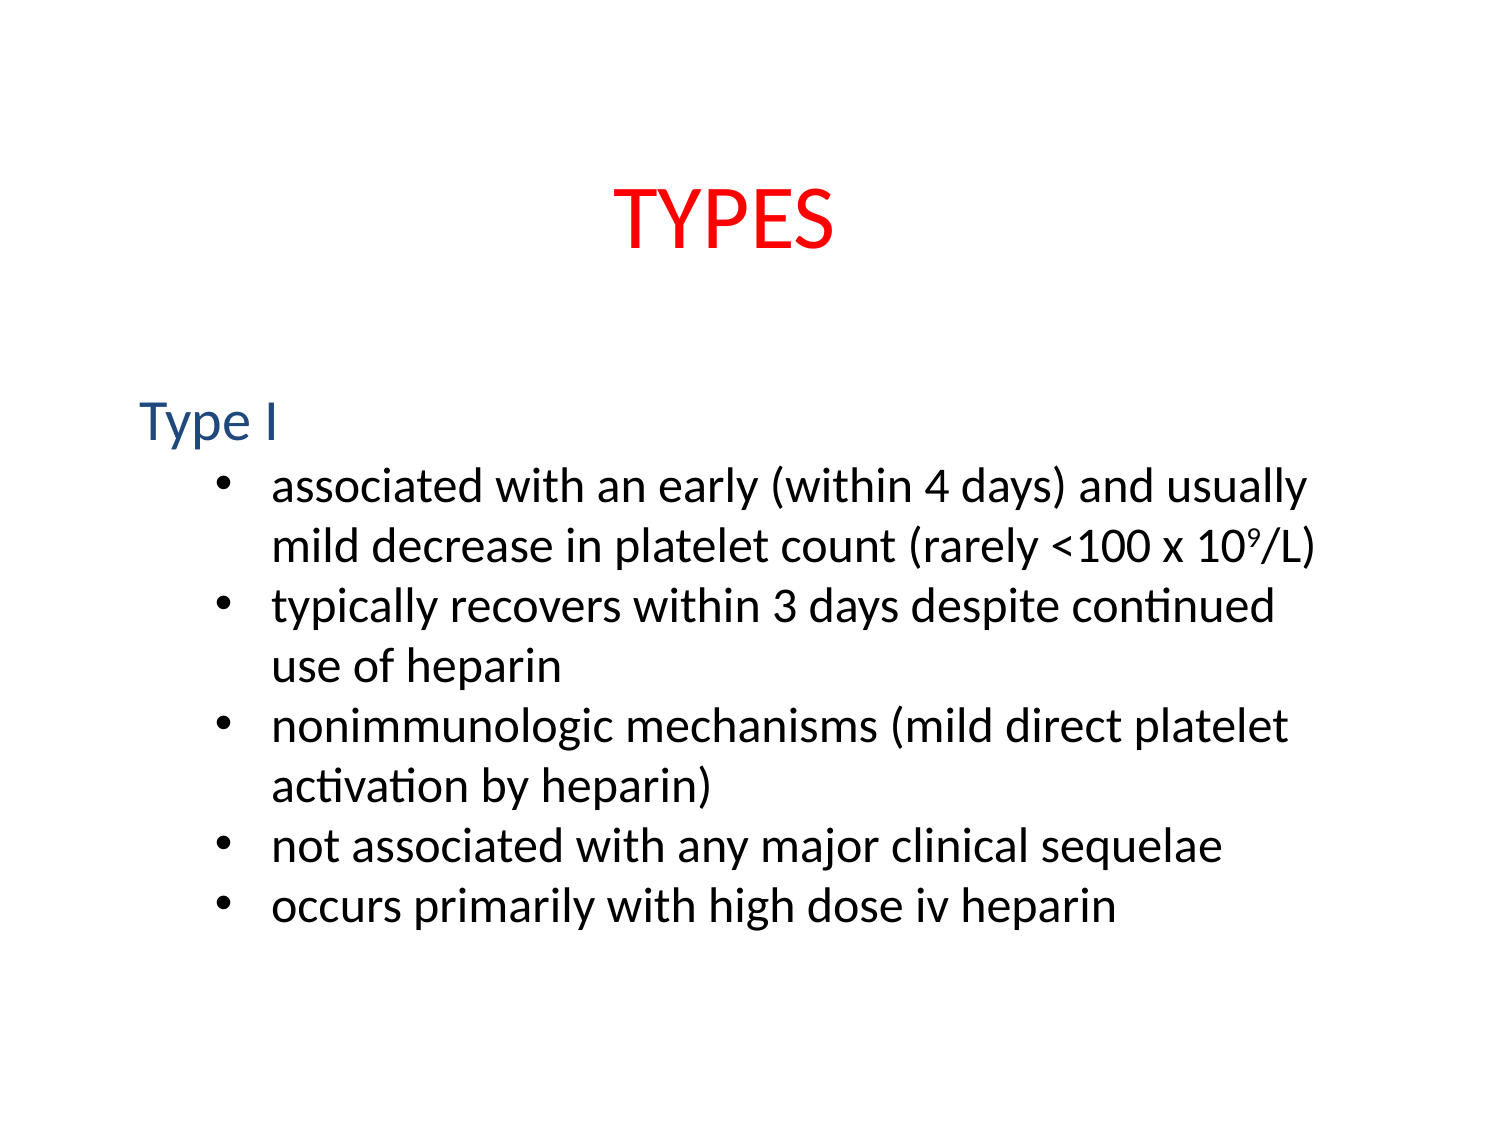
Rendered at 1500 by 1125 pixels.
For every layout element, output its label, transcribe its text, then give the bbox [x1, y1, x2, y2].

text_box Type I associated with an early (within 4 days) and usually mild decrease in platelet count (rarely <100 x 109/L) typically recovers within 3 days despite continued use of heparin nonimmunologic mechanisms (mild direct platelet activation by heparin) not associated with any major clinical sequelae occurs primarily with high dose iv heparin [124, 375, 1338, 940]
text_box TYPES [324, 149, 1125, 275]
